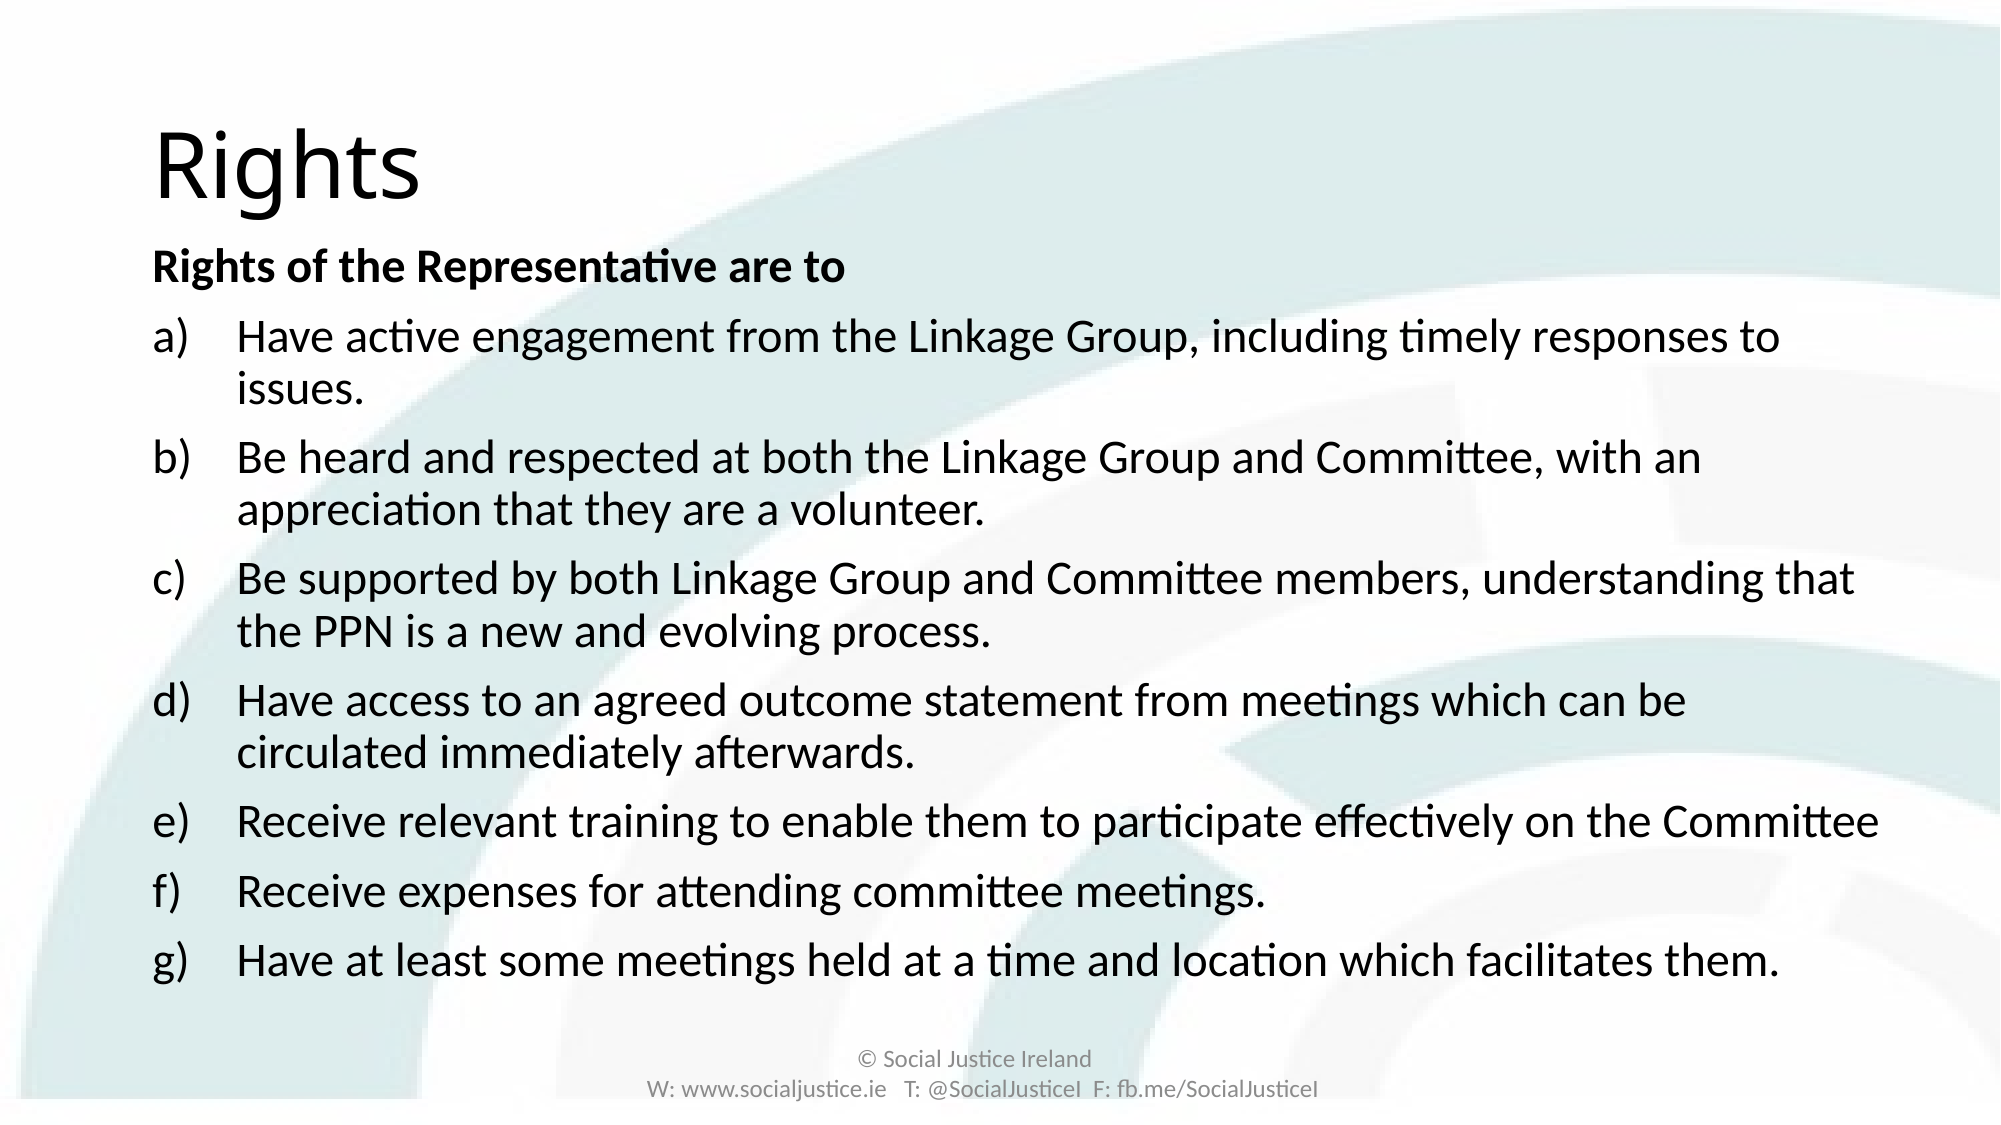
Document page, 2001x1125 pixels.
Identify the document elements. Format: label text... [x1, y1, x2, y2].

list Rights of the Representative are to Have active engagement from the Linkage Group, including timely responses to issues. Be heard and respected at both the Linkage Group and Committee, with an appreciation that they are a volunteer. Be supported by both Linkage Group and Committee members, understanding that the PPN is a new and evolving process. Have access to an agreed outcome statement from meetings which can be circulated immediately afterwards. Receive relevant training to enable them to participate effectively on the Committee Receive expenses for attending committee meetings. Have at least some meetings held at a time and location which facilitates them. [137, 233, 1897, 1043]
title Rights [137, 59, 1863, 233]
footer © Social Justice Ireland W: www.socialjustice.ie T: @SocialJusticeI F: fb.me/SocialJusticeI [630, 1042, 1338, 1103]
